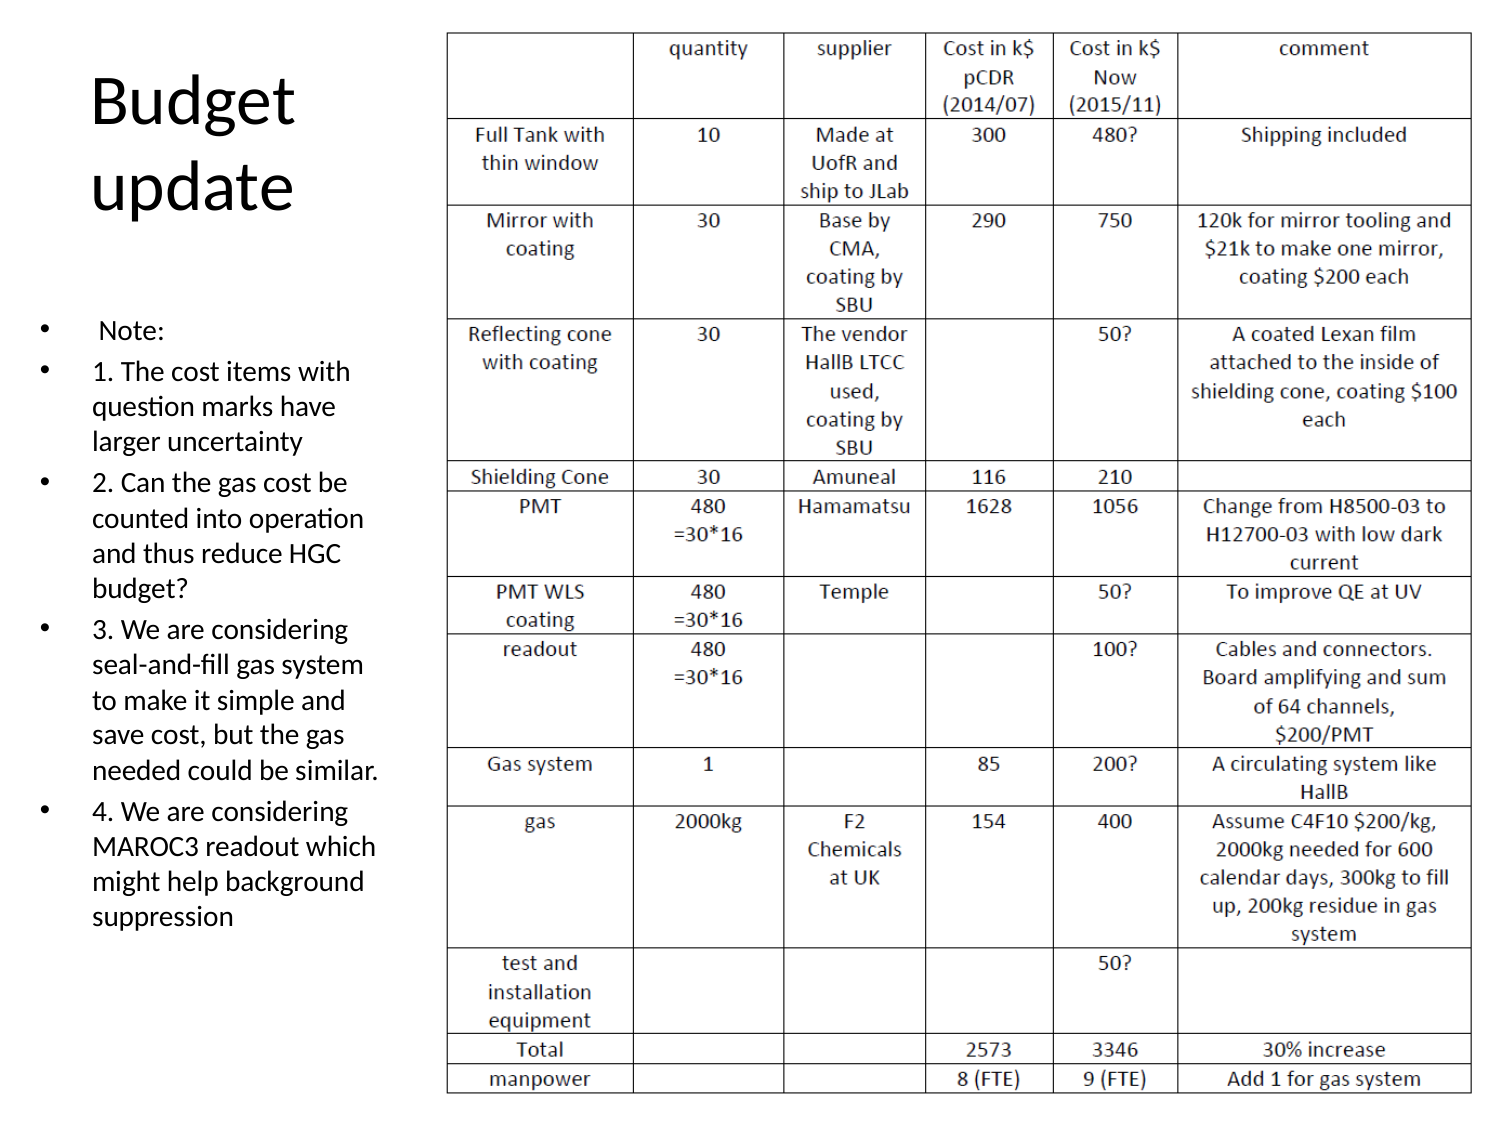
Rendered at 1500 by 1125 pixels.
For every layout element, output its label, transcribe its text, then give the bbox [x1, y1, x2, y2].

title Budget update [75, 45, 425, 233]
picture [437, 26, 1476, 1101]
list Note: 1. The cost items with question marks have larger uncertainty 2. Can the gas cost be counted into operation and thus reduce HGC budget? 3. We are considering seal-and-fill gas system to make it simple and save cost, but the gas needed could be similar. 4. We are considering MAROC3 readout which might help background suppression [24, 262, 400, 1005]
